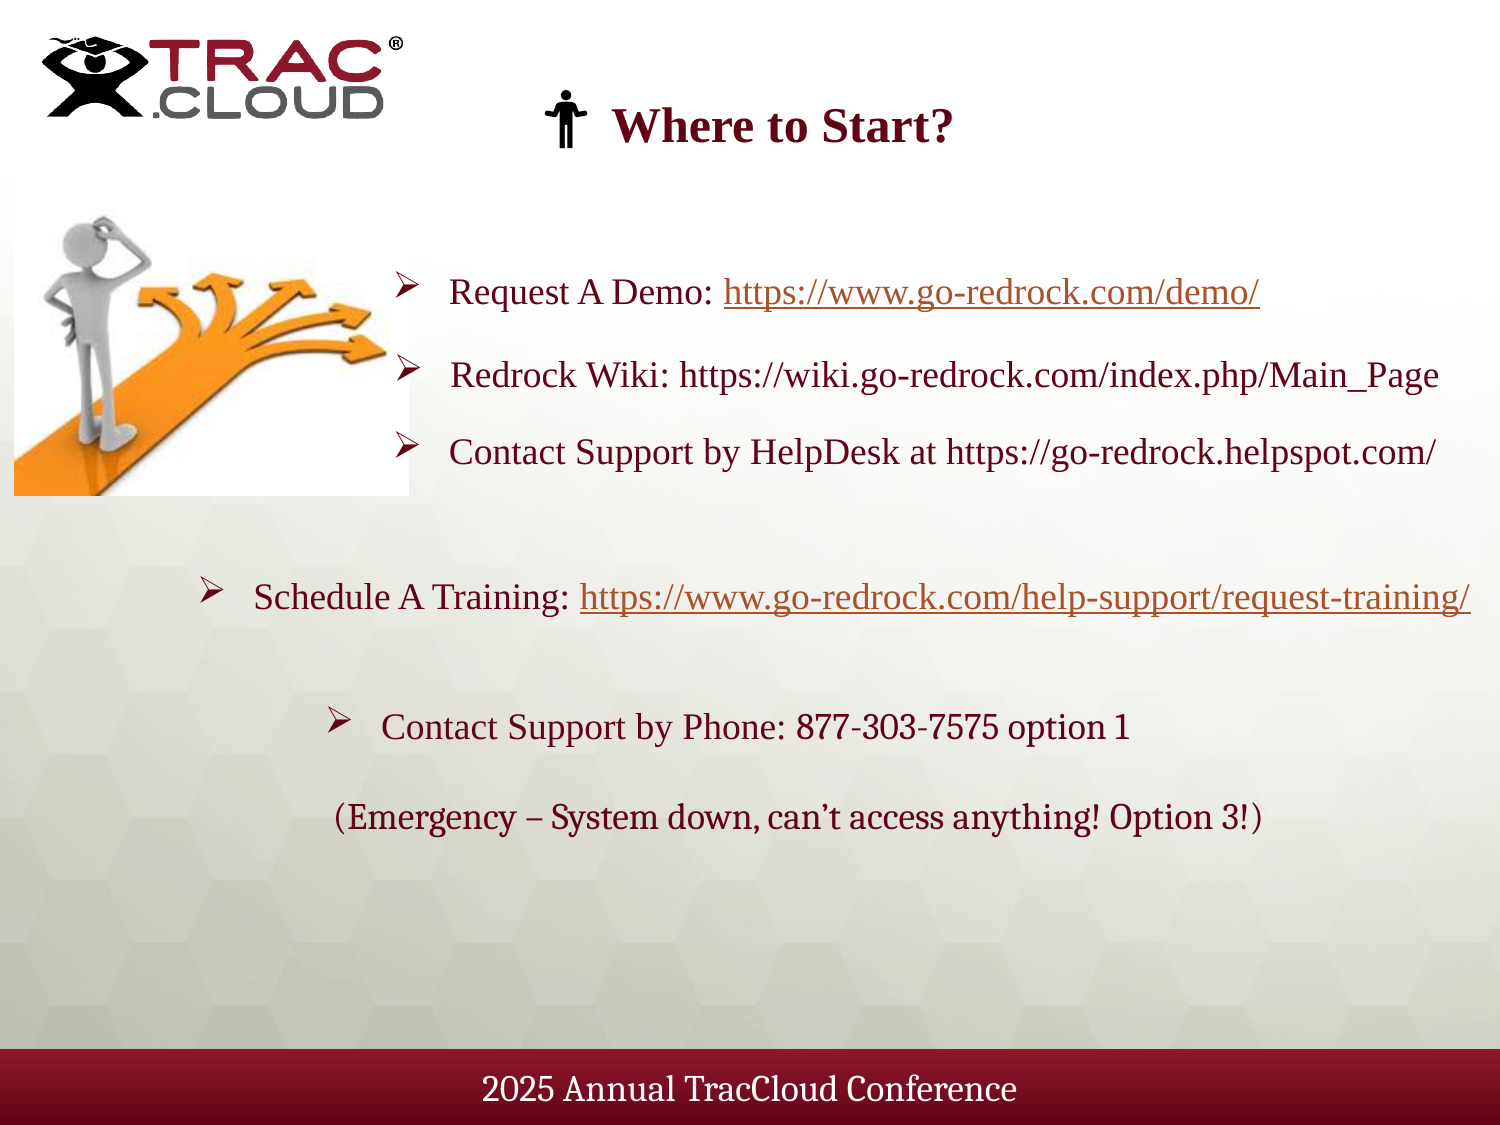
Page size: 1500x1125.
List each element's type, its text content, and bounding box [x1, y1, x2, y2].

text_box Request A Demo: https://www.go-redrock.com/demo/ [409, 259, 1362, 320]
text_box Schedule A Training: https://www.go-redrock.com/help-support/request-training/ [182, 565, 1500, 625]
text_box Contact Support by HelpDesk at https://go-redrock.helpspot.com/ [409, 419, 1500, 480]
text_box Redrock Wiki: https://wiki.go-redrock.com/index.php/Main_Page [409, 343, 1462, 403]
text_box Where to Start? [596, 80, 1007, 160]
picture [0, 28, 1500, 1049]
text_box Contact Support by Phone: 877-303-7575 option 1 (Emergency – System down, can’t access anything! Option 3!) [309, 694, 1430, 890]
